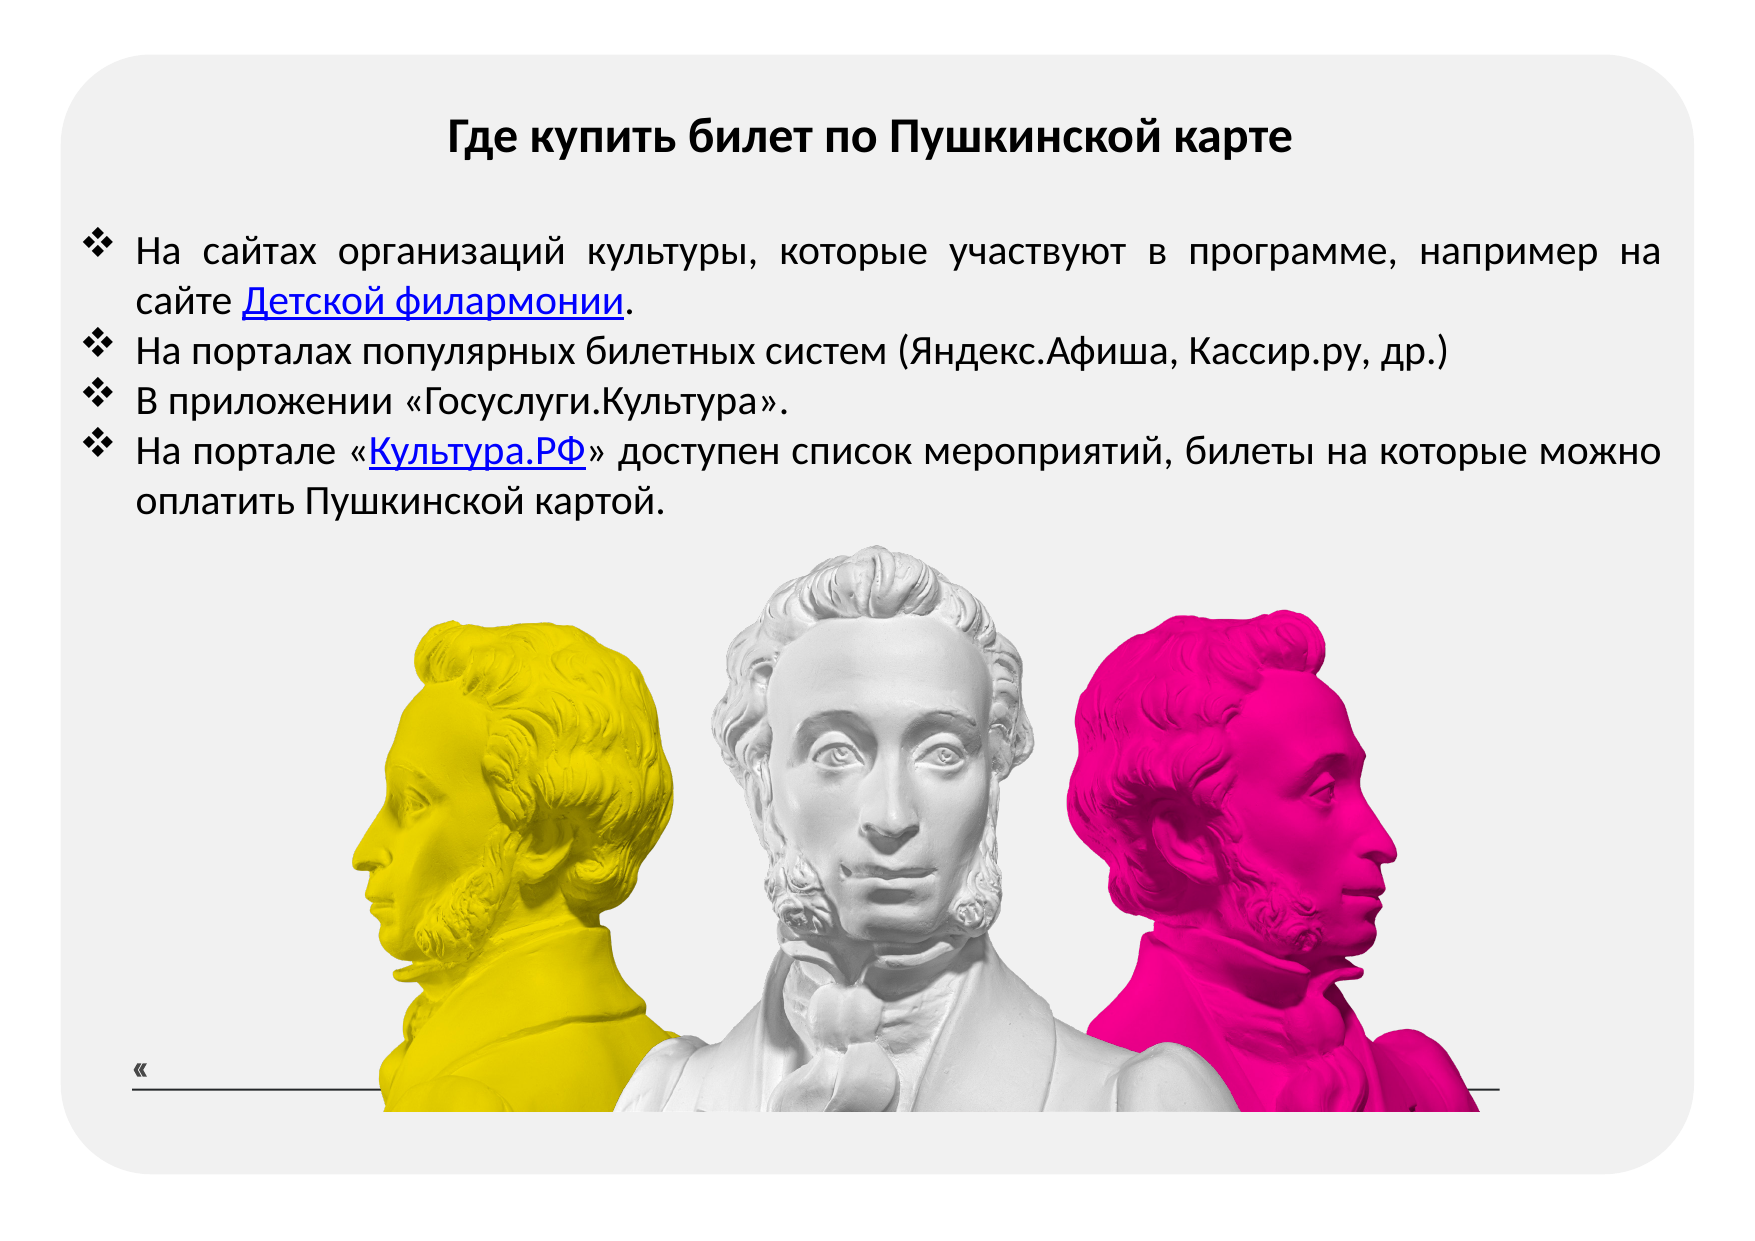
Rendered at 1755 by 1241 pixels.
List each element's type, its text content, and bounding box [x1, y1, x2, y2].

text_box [351, 544, 1480, 1113]
text_box Где купить билет по Пушкинской карте На сайтах организаций культуры, которые участвуют в программе, например на сайте Детской филармонии. На порталах популярных билетных систем (Яндекс.Афиша, Кассир.ру, др.) В приложении «Госуслуги.Культура». На портале «Культура.РФ» доступен список мероприятий, билеты на которые можно оплатить Пушкинской картой. [64, 95, 1678, 531]
